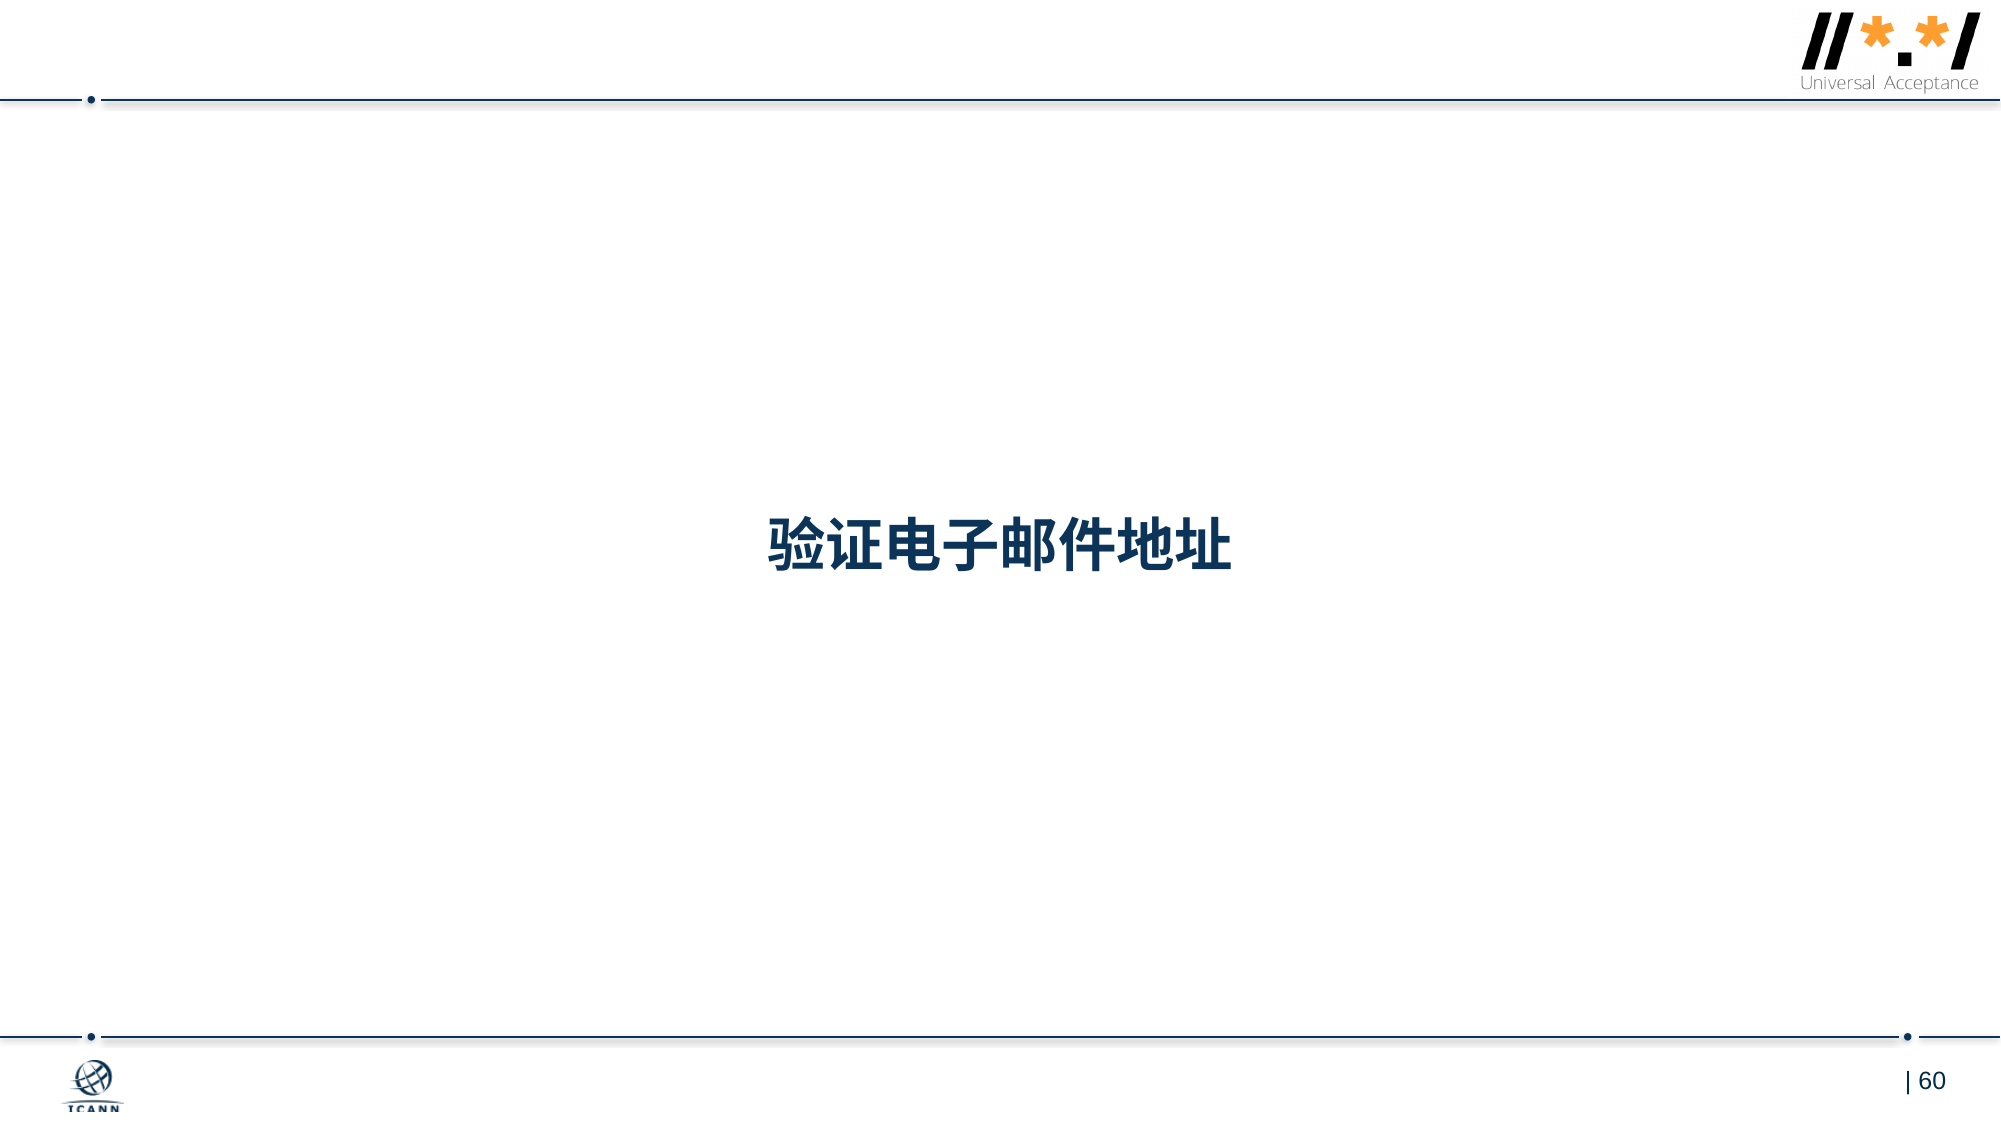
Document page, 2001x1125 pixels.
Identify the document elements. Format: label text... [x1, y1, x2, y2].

title 验证电子邮件地址 [123, 488, 1877, 563]
picture [1788, 5, 1993, 99]
